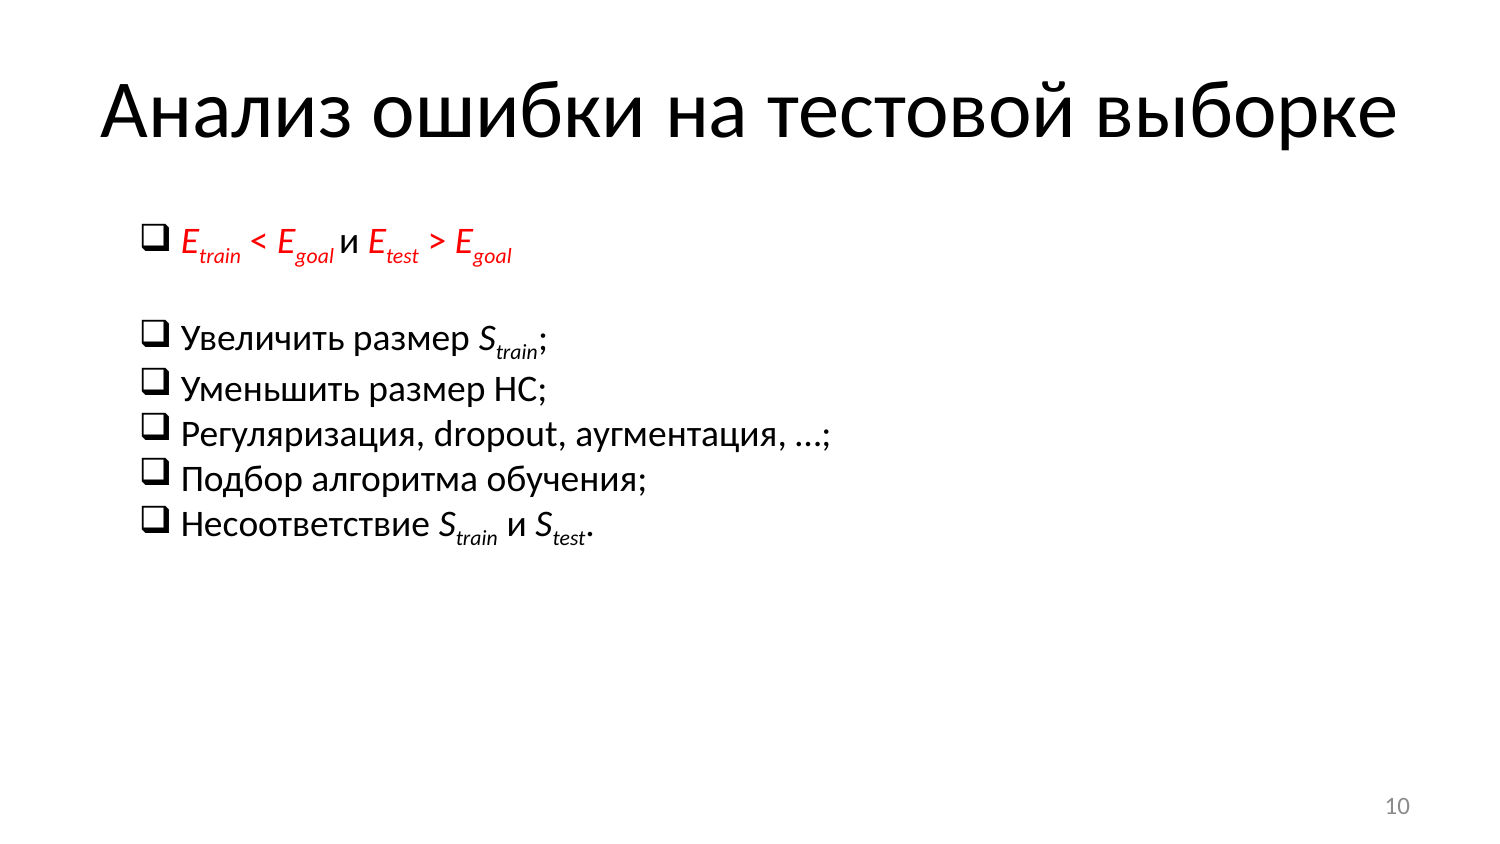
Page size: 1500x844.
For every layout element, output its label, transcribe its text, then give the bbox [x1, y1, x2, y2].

title Анализ ошибки на тестовой выборке [75, 33, 1425, 175]
slide_number 10 [1074, 782, 1425, 827]
text_box Etrain < Egoal и Etest > Egoal Увеличить размер Strain; Уменьшить размер НС; Регуляризация, dropout, аугментация, …; Подбор алгоритма обучения; Несоответствие Strain и Stest. [123, 209, 1341, 558]
